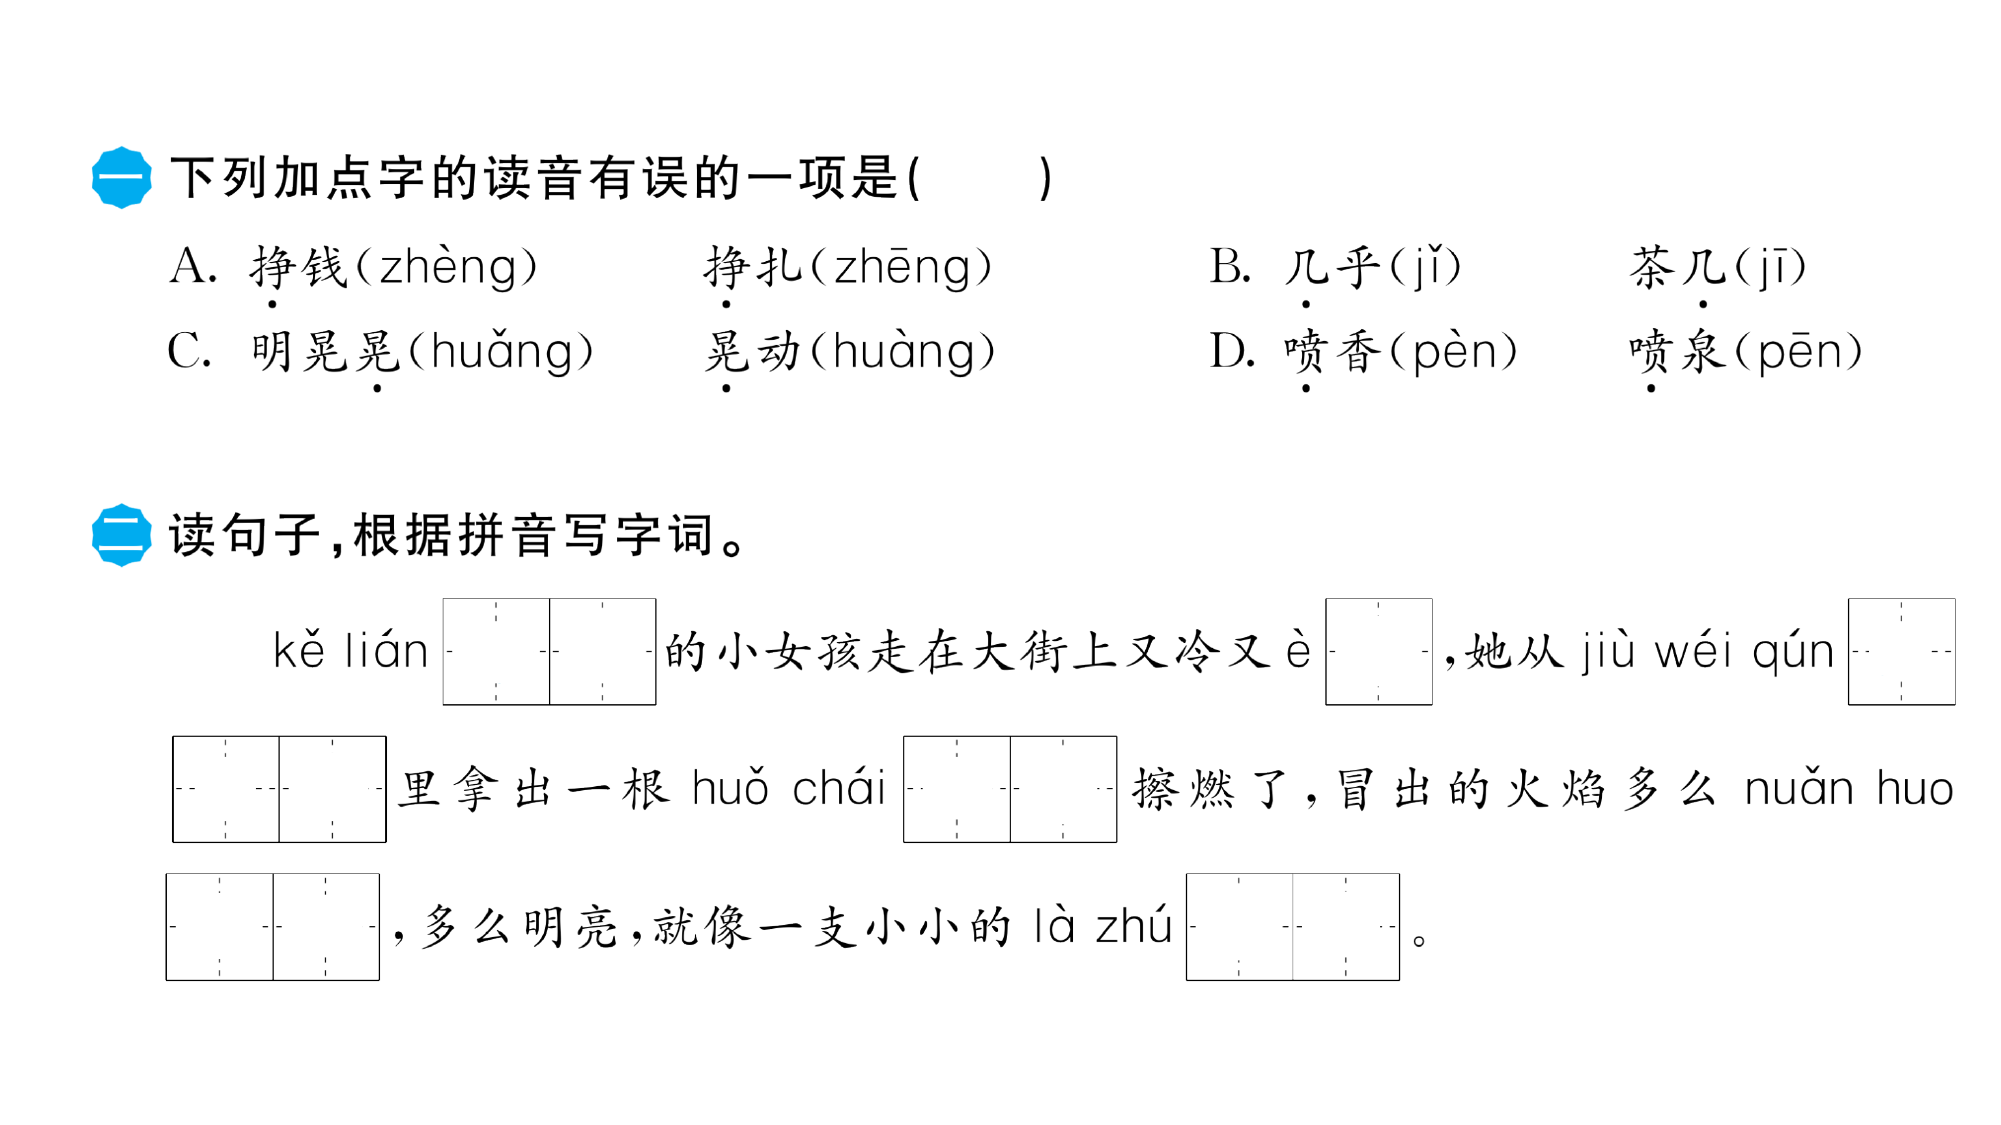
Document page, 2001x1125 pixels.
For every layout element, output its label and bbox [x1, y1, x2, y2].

picture [87, 496, 1979, 1004]
picture [87, 117, 1979, 404]
